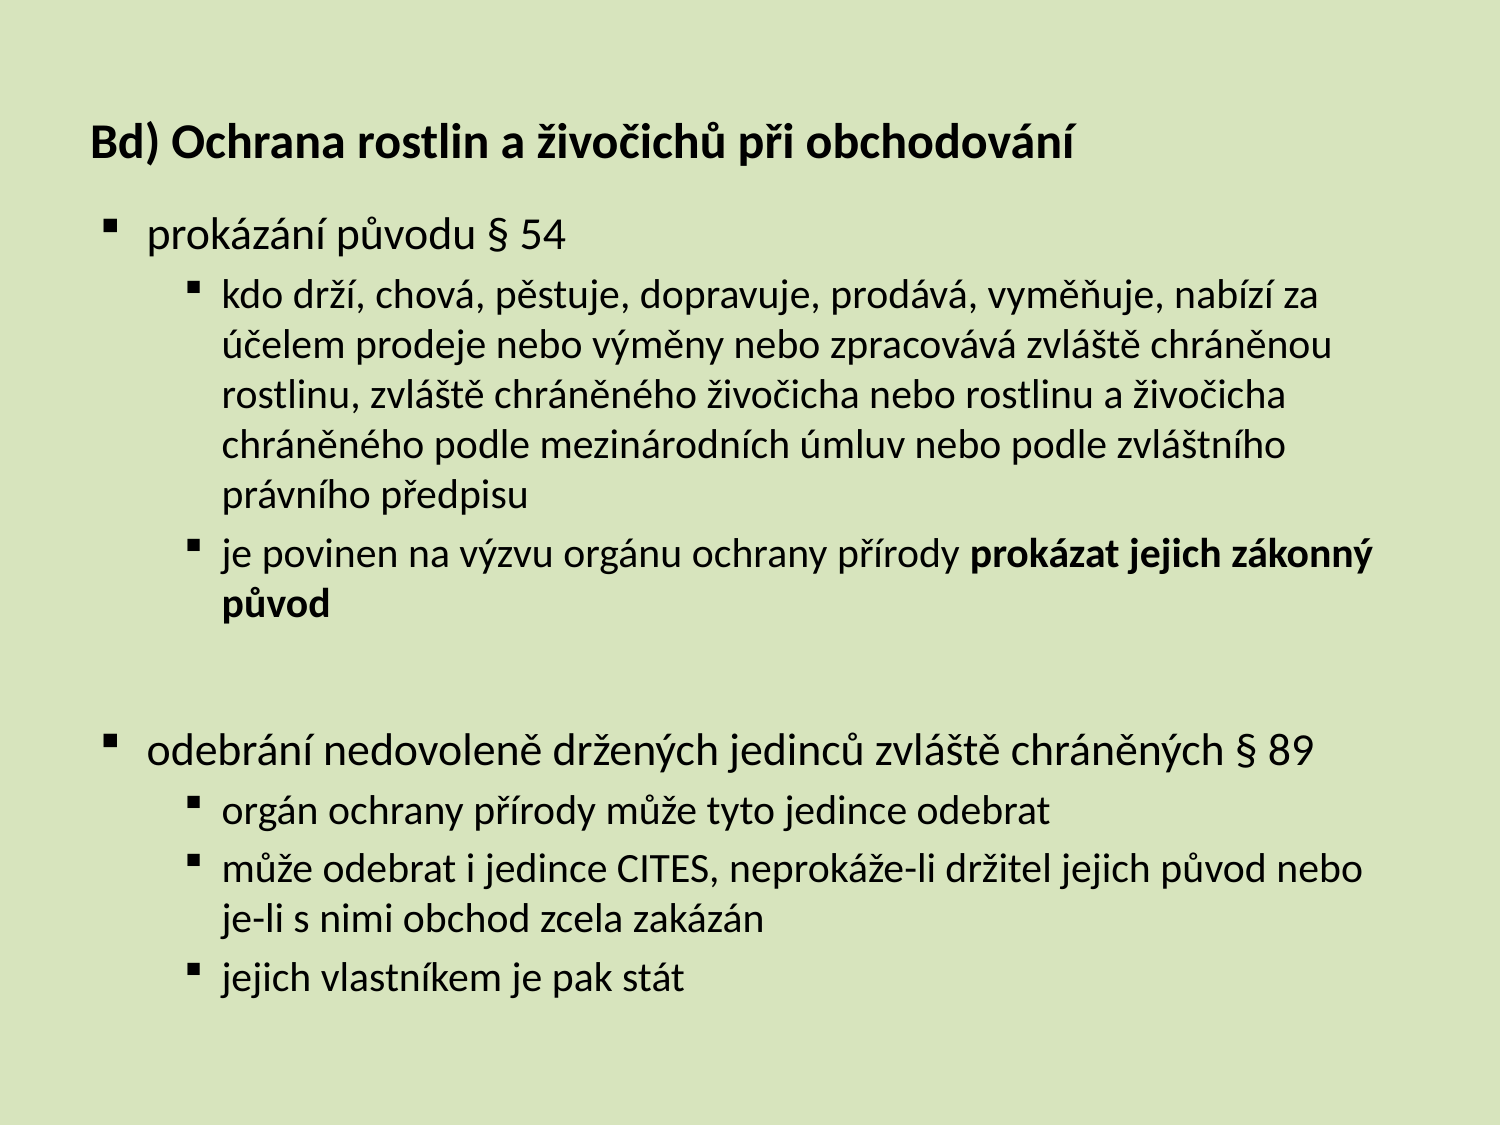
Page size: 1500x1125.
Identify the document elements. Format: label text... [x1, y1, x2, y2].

title Bd) Ochrana rostlin a živočichů při obchodování [75, 45, 1425, 233]
list prokázání původu § 54 kdo drží, chová, pěstuje, dopravuje, prodává, vyměňuje, nabízí za účelem prodeje nebo výměny nebo zpracovává zvláště chráněnou rostlinu, zvláště chráněného živočicha nebo rostlinu a živočicha chráněného podle mezinárodních úmluv nebo podle zvláštního právního předpisu je povinen na výzvu orgánu ochrany přírody prokázat jejich zákonný původ odebrání nedovoleně držených jedinců zvláště chráněných § 89 orgán ochrany přírody může tyto jedince odebrat může odebrat i jedince CITES, neprokáže-li držitel jejich původ nebo je-li s nimi obchod zcela zakázán jejich vlastníkem je pak stát [76, 196, 1427, 939]
